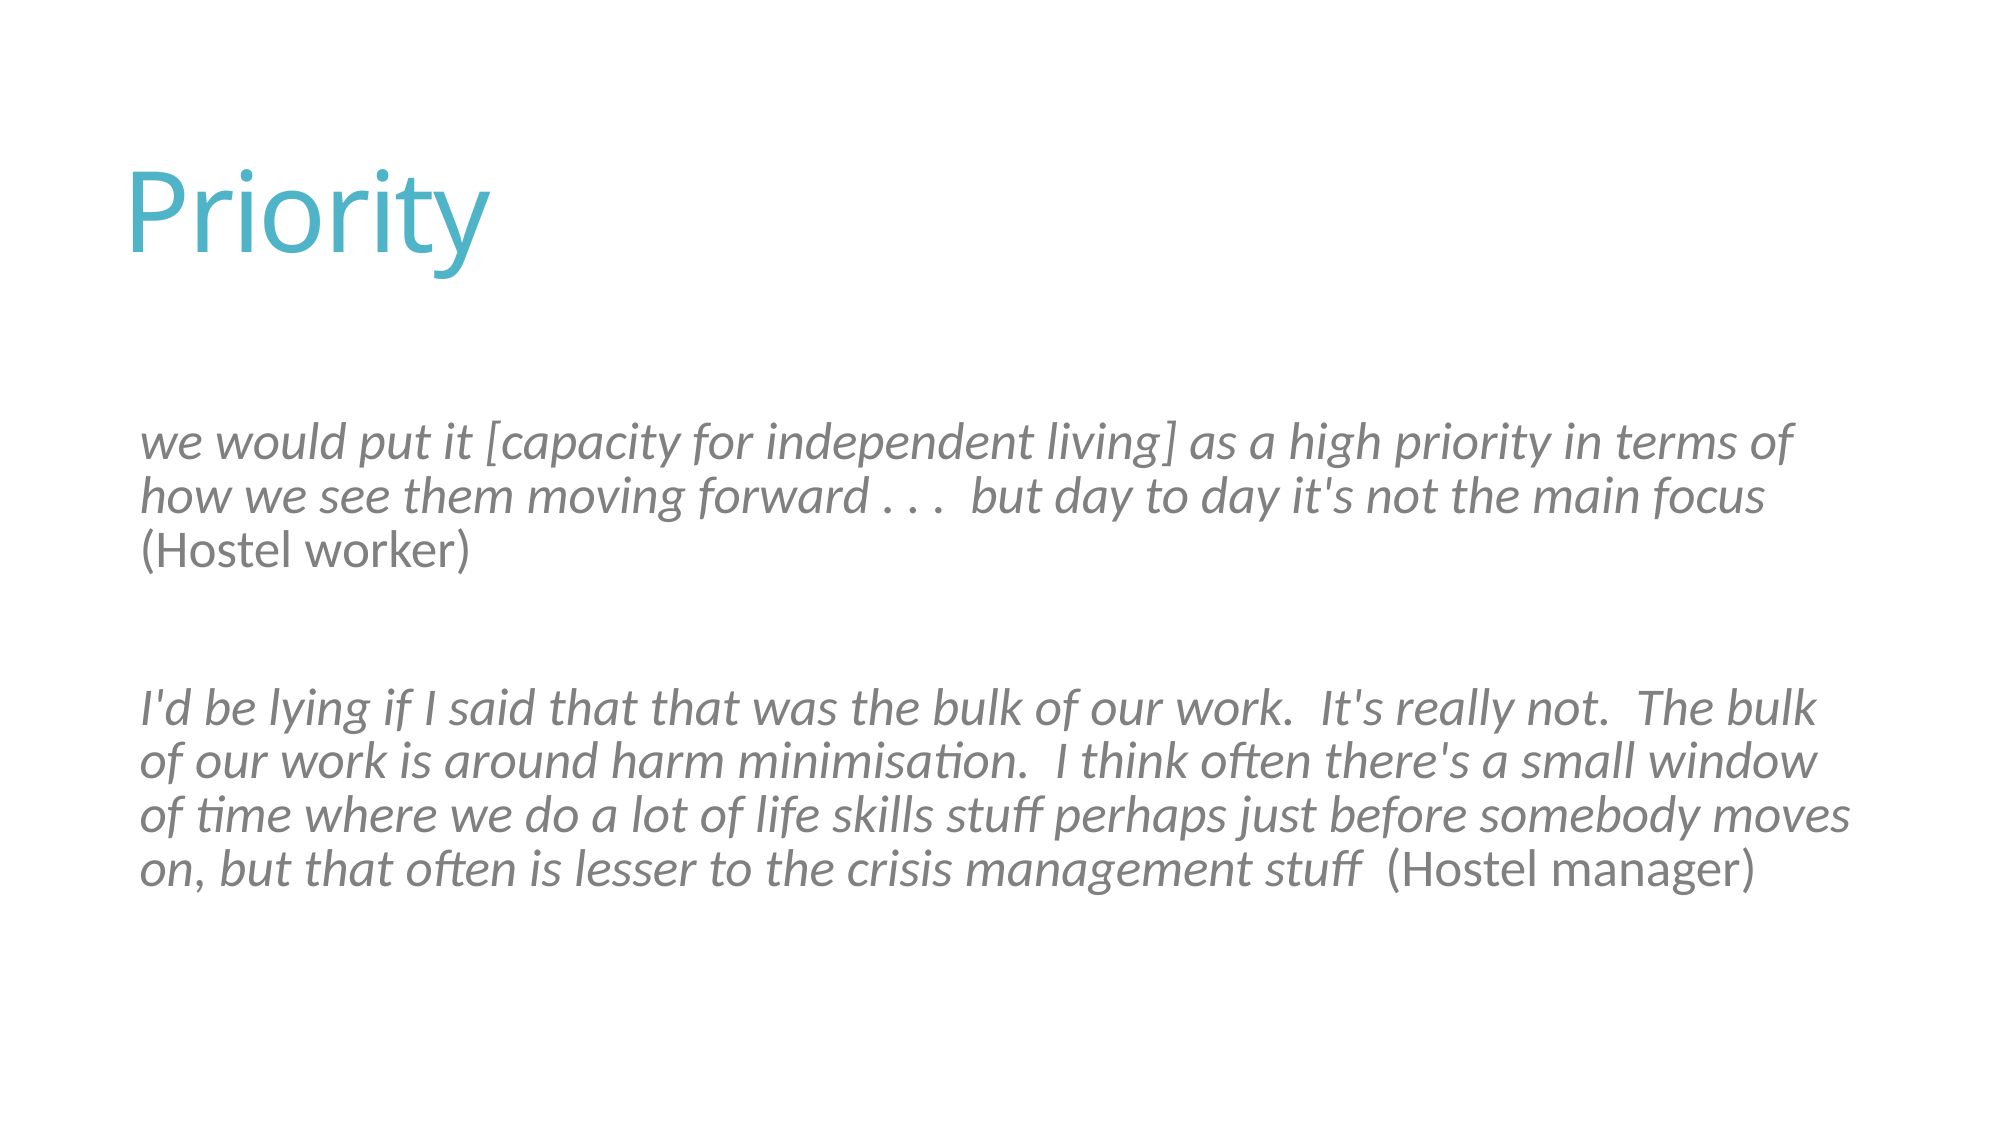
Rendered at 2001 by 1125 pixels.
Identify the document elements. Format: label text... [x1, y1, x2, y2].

list we would put it [capacity for independent living] as a high priority in terms of how we see them moving forward . . . but day to day it's not the main focus (Hostel worker) I'd be lying if I said that that was the bulk of our work. It's really not. The bulk of our work is around harm minimisation. I think often there's a small window of time where we do a lot of life skills stuff perhaps just before somebody moves on, but that often is lesser to the crisis management stuff (Hostel manager) [111, 329, 1876, 948]
title Priority [107, 81, 1875, 354]
